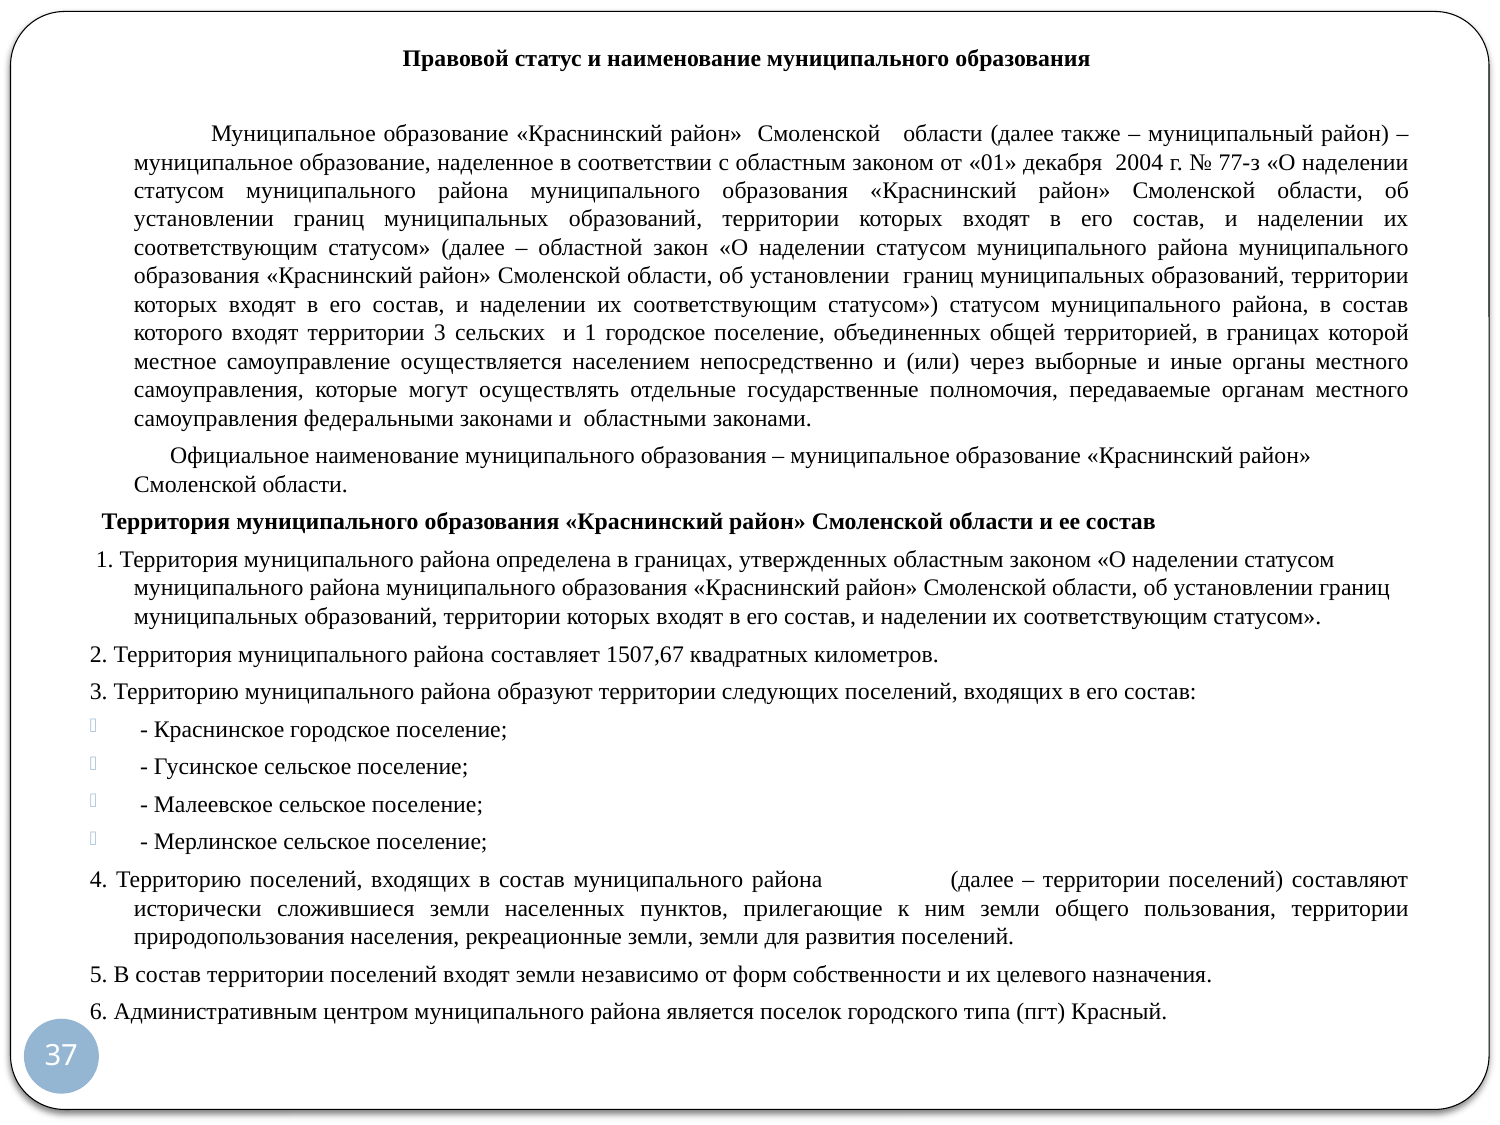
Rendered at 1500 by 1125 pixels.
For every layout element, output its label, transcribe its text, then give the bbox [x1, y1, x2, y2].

list Правовой статус и наименование муниципального образования Муниципальное образование «Краснинский район» Смоленской области (далее также – муниципальный район) – муниципальное образование, наделенное в соответствии с областным законом от «01» декабря 2004 г. № 77-з «О наделении статусом муниципального района муниципального образования «Краснинский район» Смоленской области, об установлении границ муниципальных образований, территории которых входят в его состав, и наделении их соответствующим статусом» (далее – областной закон «О наделении статусом муниципального района муниципального образования «Краснинский район» Смоленской области, об установлении границ муниципальных образований, территории которых входят в его состав, и наделении их соответствующим статусом») статусом муниципального района, в состав которого входят территории 3 сельских и 1 городское поселение, объединенных общей территорией, в границах которой местное самоуправление осуществляется населением непосредственно и (или) через выборные и иные органы местного самоуправления, которые могут осуществлять отдельные государственные полномочия, передаваемые органам местного самоуправления федеральными законами и областными законами. Официальное наименование муниципального образования – муниципальное образование «Краснинский район» Смоленской области. Территория муниципального образования «Краснинский район» Смоленской области и ее состав 1. Территория муниципального района определена в границах, утвержденных областным законом «О наделении статусом муниципального района муниципального образования «Краснинский район» Смоленской области, об установлении границ муниципальных образований, территории которых входят в его состав, и наделении их соответствующим статусом». 2. Территория муниципального района составляет 1507,67 квадратных километров. 3. Территорию муниципального района образуют территории следующих поселений, входящих в его состав: - Краснинское городское поселение; - Гусинское сельское поселение; - Малеевское сельское поселение; - Мерлинское сельское поселение; 4. Территорию поселений, входящих в состав муниципального района (далее – территории поселений) составляют исторически сложившиеся земли населенных пунктов, прилегающие к ним земли общего пользования, территории природопользования населения, рекреационные земли, земли для развития поселений. 5. В состав территории поселений входят земли независимо от форм собственности и их целевого назначения. 6. Административным центром муниципального района является поселок городского типа (пгт) Красный. [75, 35, 1425, 1038]
slide_number 37 [23, 1018, 99, 1094]
